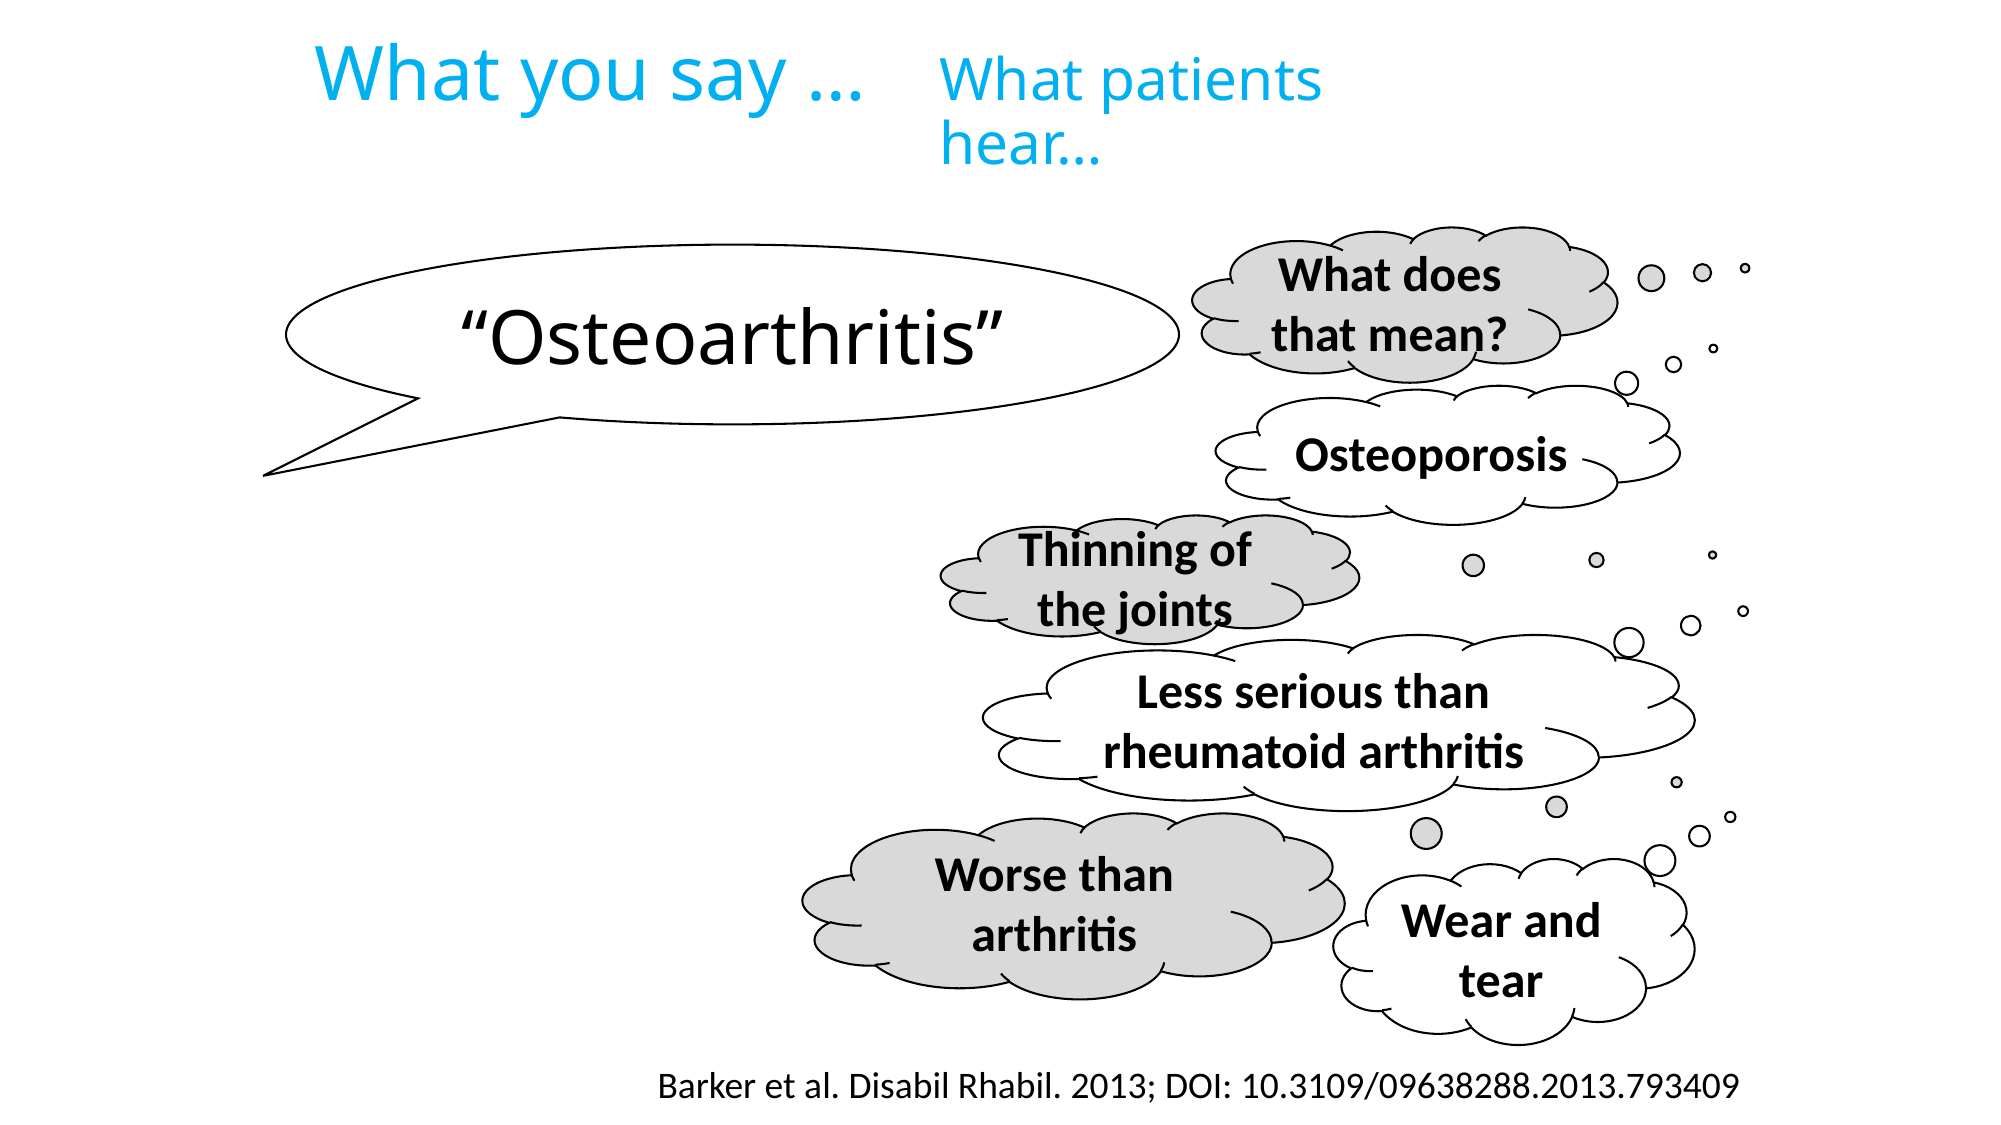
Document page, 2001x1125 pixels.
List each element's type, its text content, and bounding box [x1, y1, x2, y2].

text_box Osteoporosis [1664, 355, 1683, 374]
text_box Osteoporosis [1214, 370, 1682, 526]
text_box Wear and tear [1332, 844, 1696, 1047]
text_box Thinning of the joints [1461, 553, 1486, 578]
text_box What does that mean? [1692, 263, 1713, 283]
text_box Wear and tear [1688, 824, 1711, 848]
text_box Worse than arthritis [1409, 816, 1443, 851]
title What patients hear… [924, 42, 1515, 185]
text_box Thinning of the joints [939, 514, 1361, 646]
text_box Barker et al. Disabil Rhabil. 2013; DOI: 10.3109/09638288.2013.793409 [609, 1053, 1756, 1114]
text_box What you say … [249, 0, 931, 153]
text_box Worse than arthritis [801, 812, 1346, 1001]
text_box Less serious than rheumatoid arthritis [981, 626, 1696, 813]
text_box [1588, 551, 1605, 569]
text_box Worse than arthritis [1545, 795, 1568, 819]
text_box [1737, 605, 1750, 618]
text_box What does that mean? [1191, 226, 1619, 384]
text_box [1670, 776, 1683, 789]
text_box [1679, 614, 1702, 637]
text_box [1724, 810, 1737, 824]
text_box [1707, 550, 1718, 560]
text_box “Osteoarthritis” [262, 243, 1181, 477]
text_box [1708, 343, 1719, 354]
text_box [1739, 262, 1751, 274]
text_box What does that mean? [1637, 264, 1666, 293]
